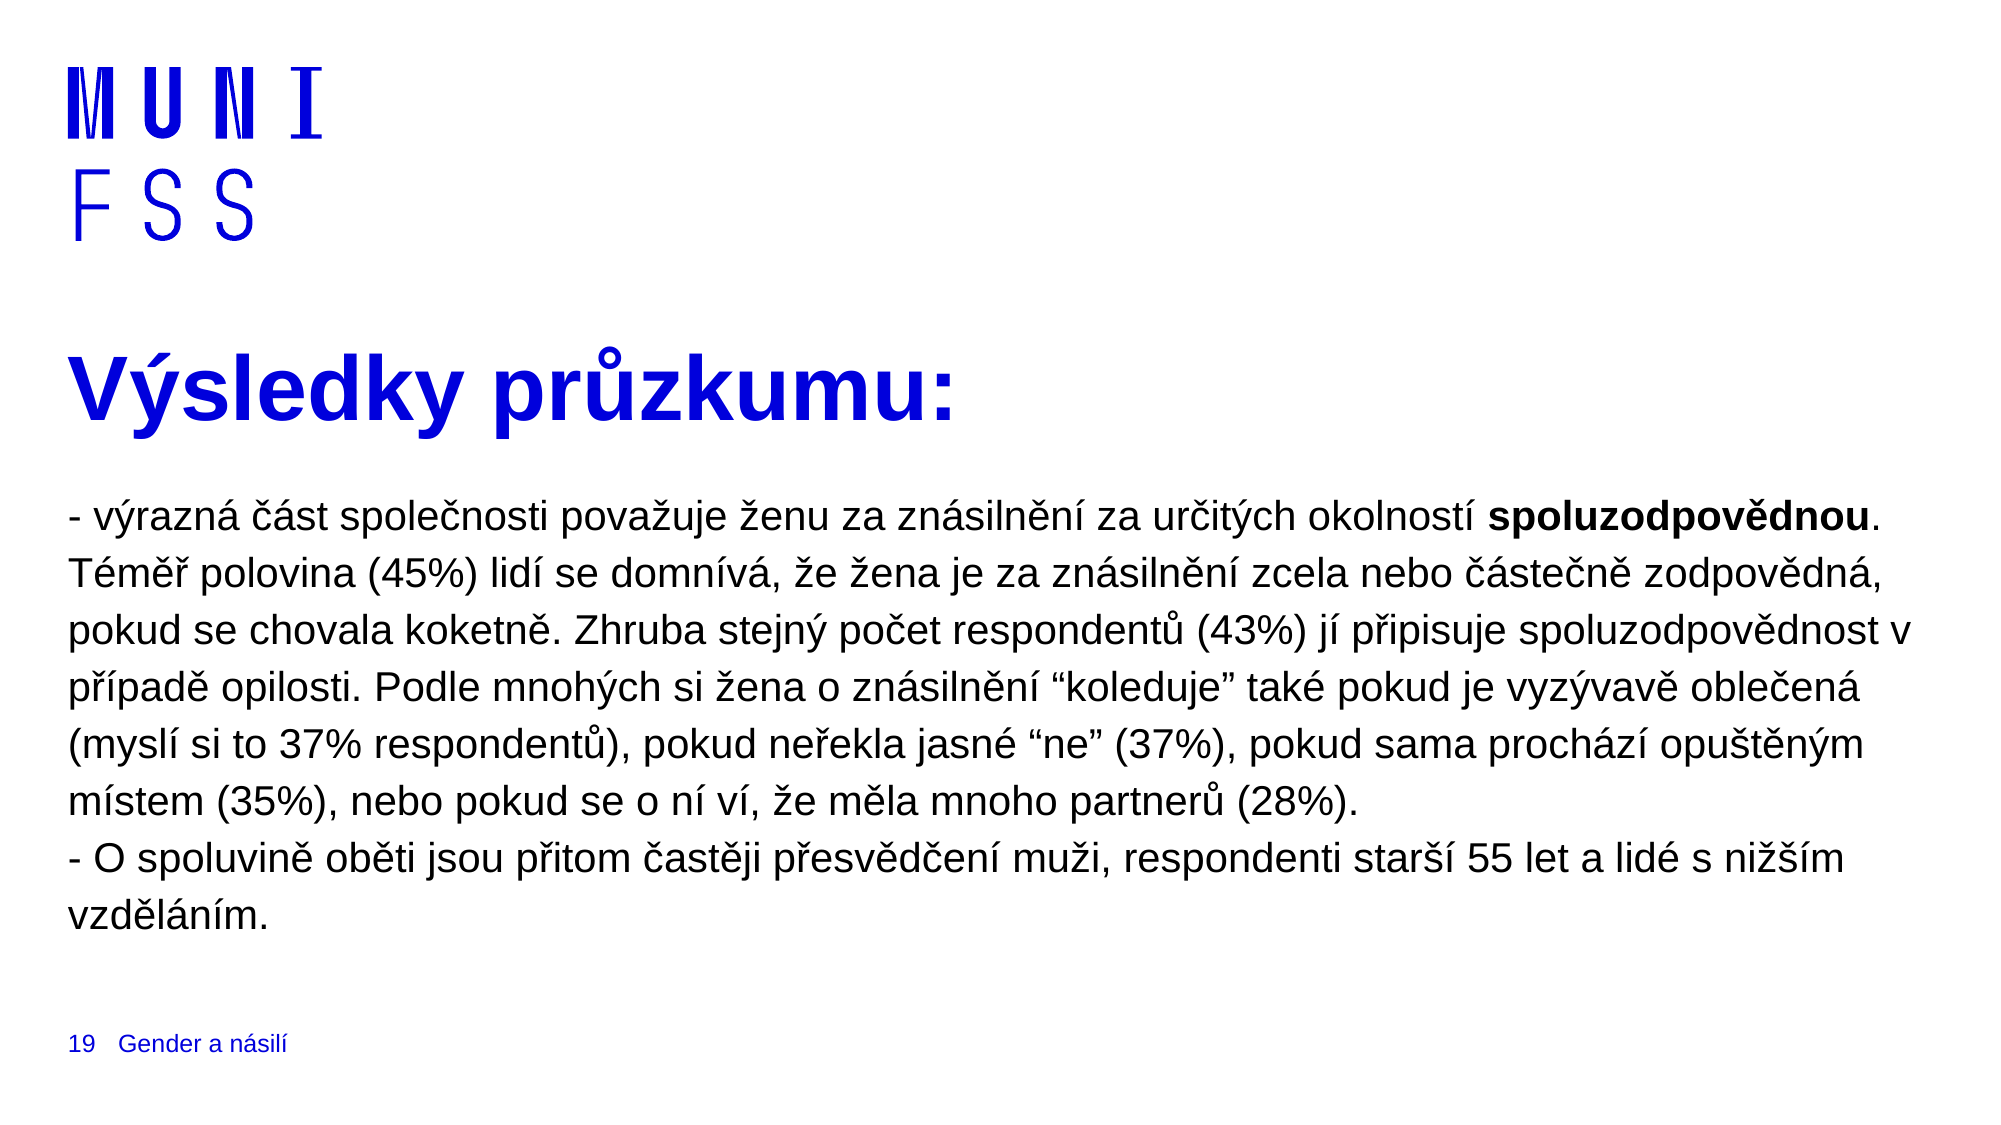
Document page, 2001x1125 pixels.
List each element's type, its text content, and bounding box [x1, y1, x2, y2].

slide_number 19 [67, 1021, 110, 1063]
title Výsledky průzkumu: [67, 347, 1932, 482]
footer Gender a násilí [118, 1021, 1418, 1063]
subtitle - výrazná část společnosti považuje ženu za znásilnění za určitých okolností spoluzodpovědnou. Téměř polovina (45%) lidí se domnívá, že žena je za znásilnění zcela nebo částečně zodpovědná, pokud se chovala koketně. Zhruba stejný počet respondentů (43%) jí připisuje spoluzodpovědnost v případě opilosti. Podle mnohých si žena o znásilnění “koleduje” také pokud je vyzývavě oblečená (myslí si to 37% respondentů), pokud neřekla jasné “ne” (37%), pokud sama prochází opuštěným místem (35%), nebo pokud se o ní ví, že měla mnoho partnerů (28%). - O spoluvině oběti jsou přitom častěji přesvědčení muži, respondenti starší 55 let a lidé s nižším vzděláním. [67, 482, 1932, 597]
